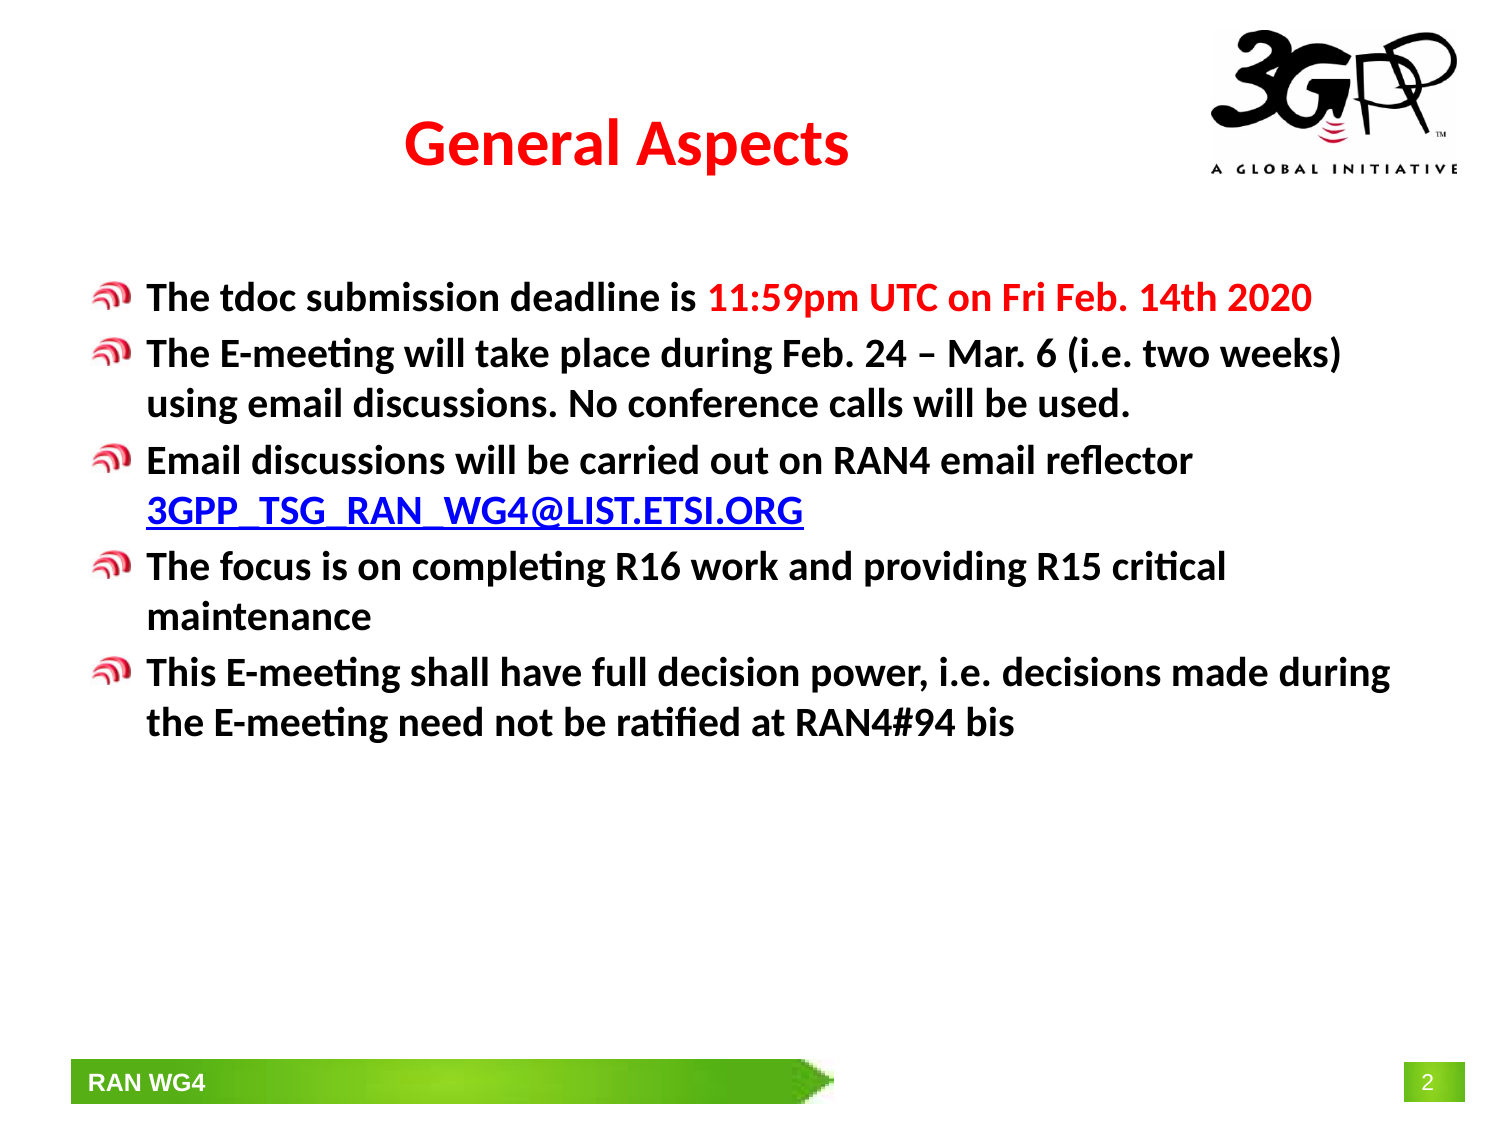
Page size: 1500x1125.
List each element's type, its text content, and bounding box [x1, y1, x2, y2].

picture [1404, 1062, 1465, 1102]
picture [90, 336, 131, 366]
picture [90, 655, 131, 685]
picture [90, 442, 131, 473]
picture [90, 280, 131, 310]
list The tdoc submission deadline is 11:59pm UTC on Fri Feb. 14th 2020 The E-meeting will take place during Feb. 24 – Mar. 6 (i.e. two weeks) using email discussions. No conference calls will be used. Email discussions will be carried out on RAN4 email reflector 3GPP_TSG_RAN_WG4@LIST.ETSI.ORG The focus is on completing R16 work and providing R15 critical maintenance This E-meeting shall have full decision power, i.e. decisions made during the E-meeting need not be ratified at RAN4#94 bis [75, 262, 1425, 1005]
title General Aspects [75, 45, 1197, 233]
picture [1211, 30, 1457, 174]
picture [90, 549, 131, 579]
picture [71, 1059, 834, 1104]
